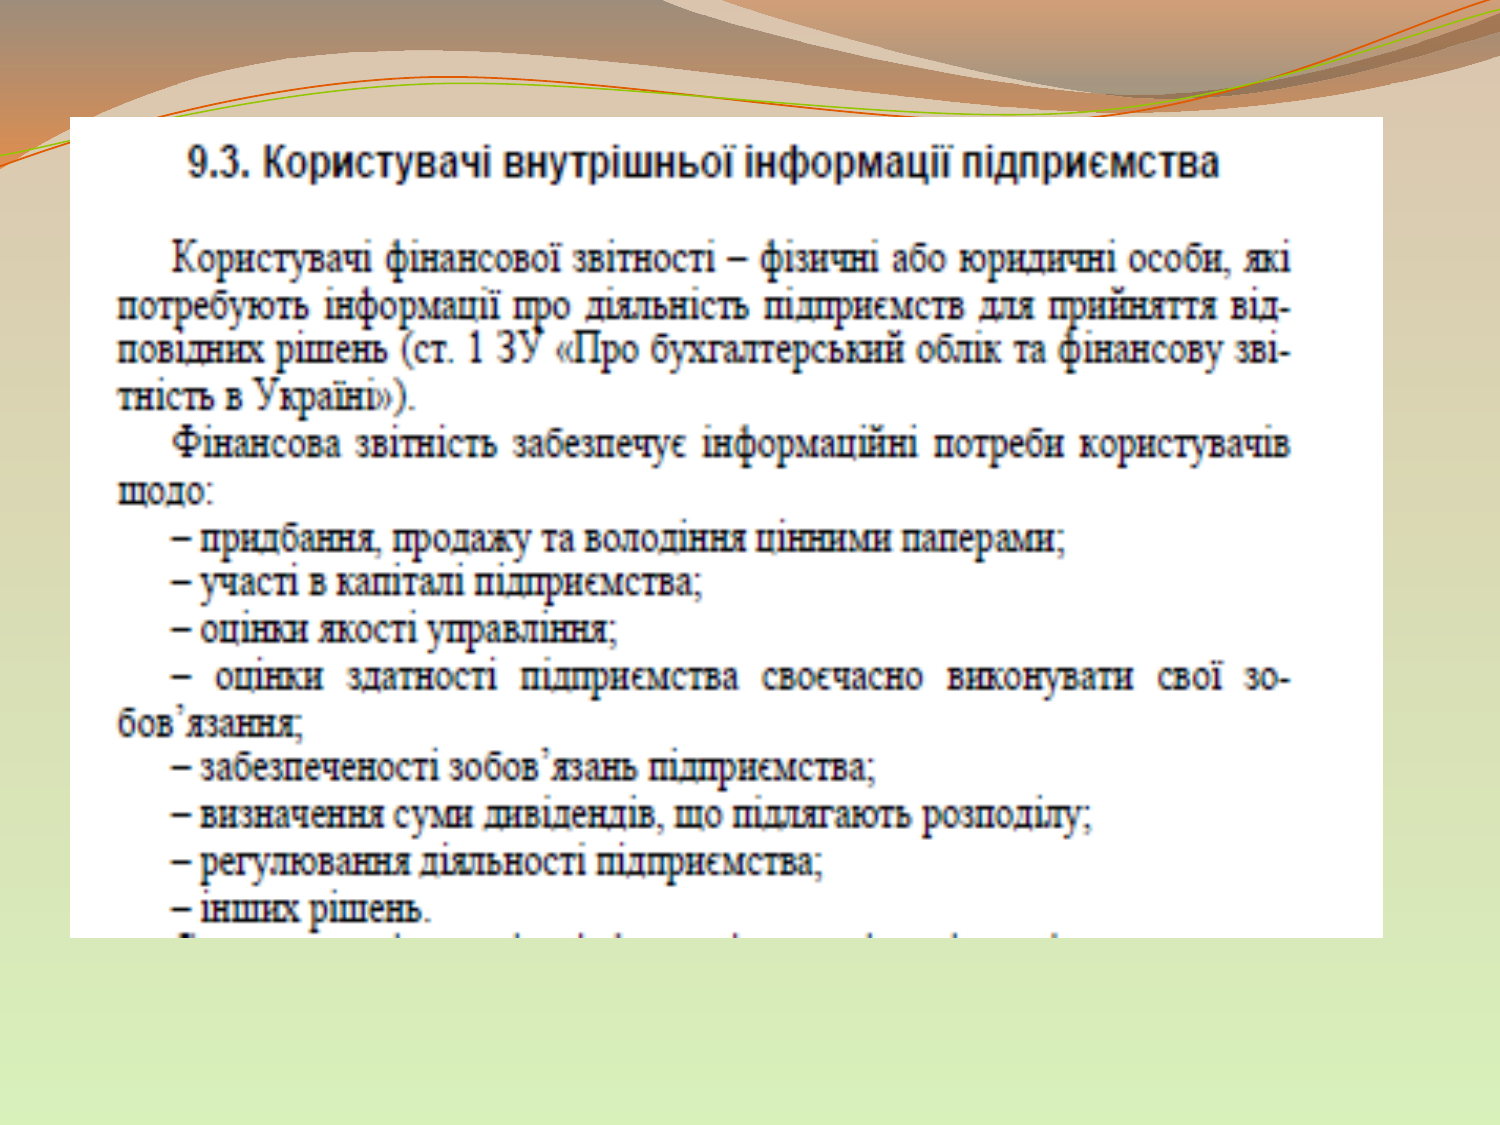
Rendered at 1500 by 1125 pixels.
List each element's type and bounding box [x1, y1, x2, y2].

picture [70, 116, 1384, 938]
